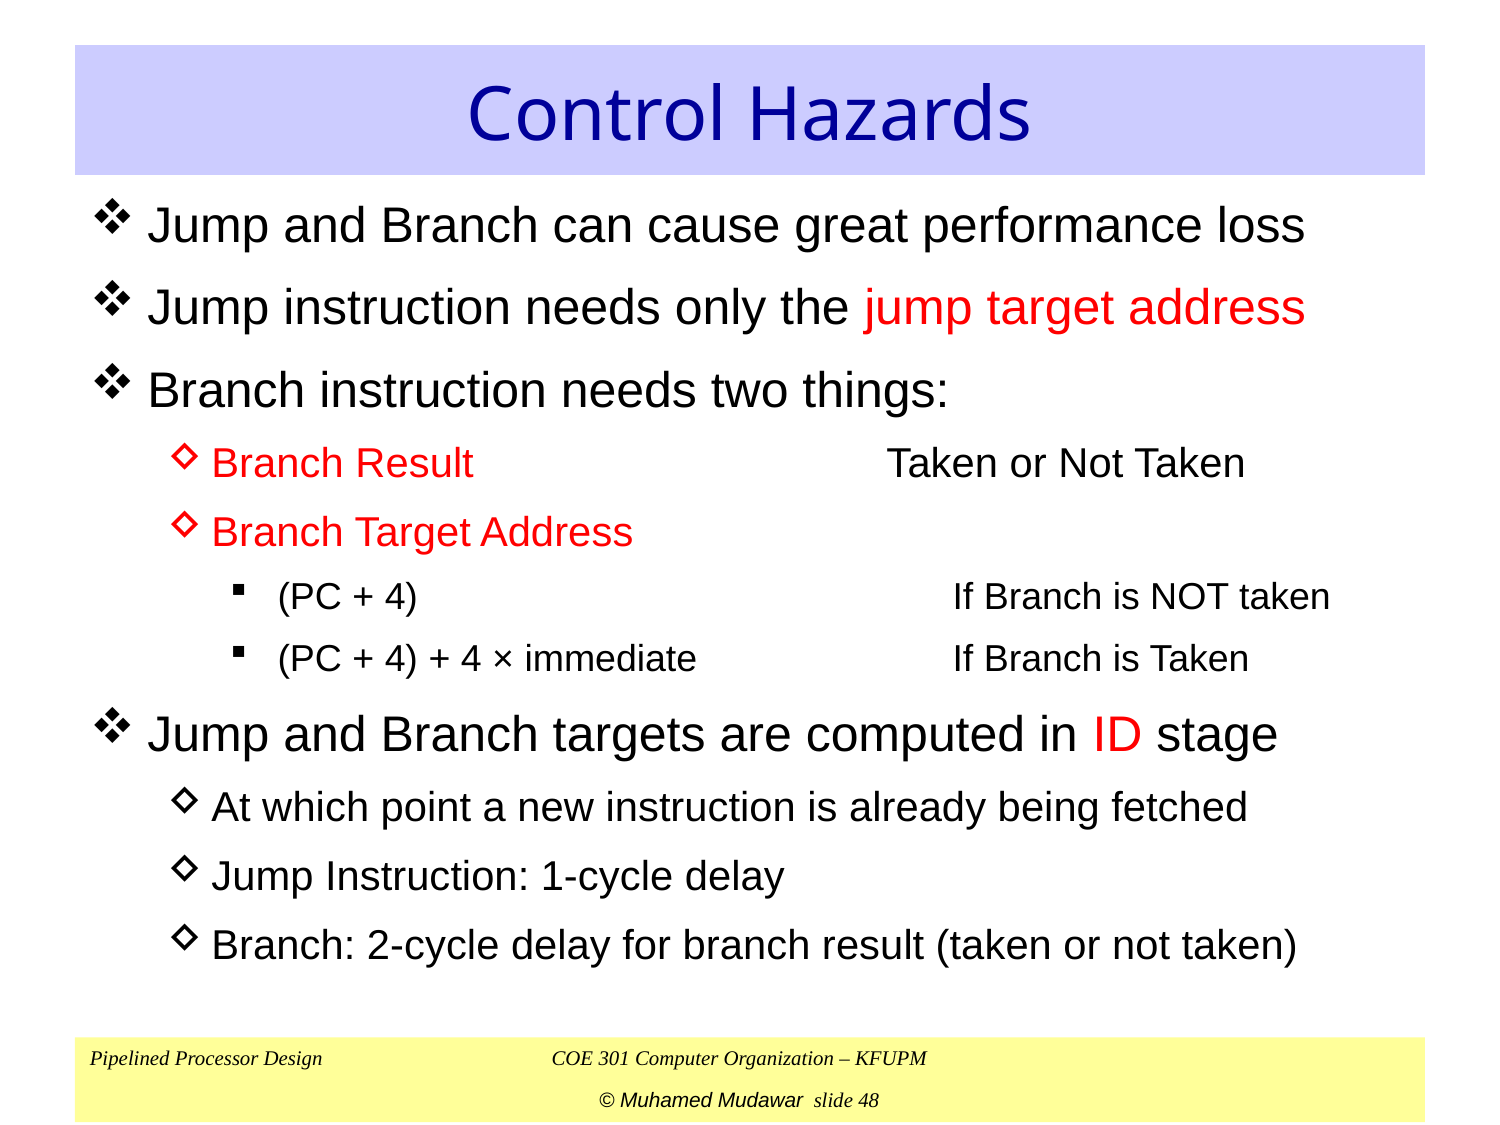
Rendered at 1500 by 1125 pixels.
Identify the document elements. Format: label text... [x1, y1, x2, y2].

title Control Hazards [75, 45, 1425, 175]
list Jump and Branch can cause great performance loss Jump instruction needs only the jump target address Branch instruction needs two things: Branch Result Taken or Not Taken Branch Target Address (PC + 4) If Branch is NOT taken (PC + 4) + 4 × immediate If Branch is Taken Jump and Branch targets are computed in ID stage At which point a new instruction is already being fetched Jump Instruction: 1-cycle delay Branch: 2-cycle delay for branch result (taken or not taken) [75, 184, 1425, 1029]
